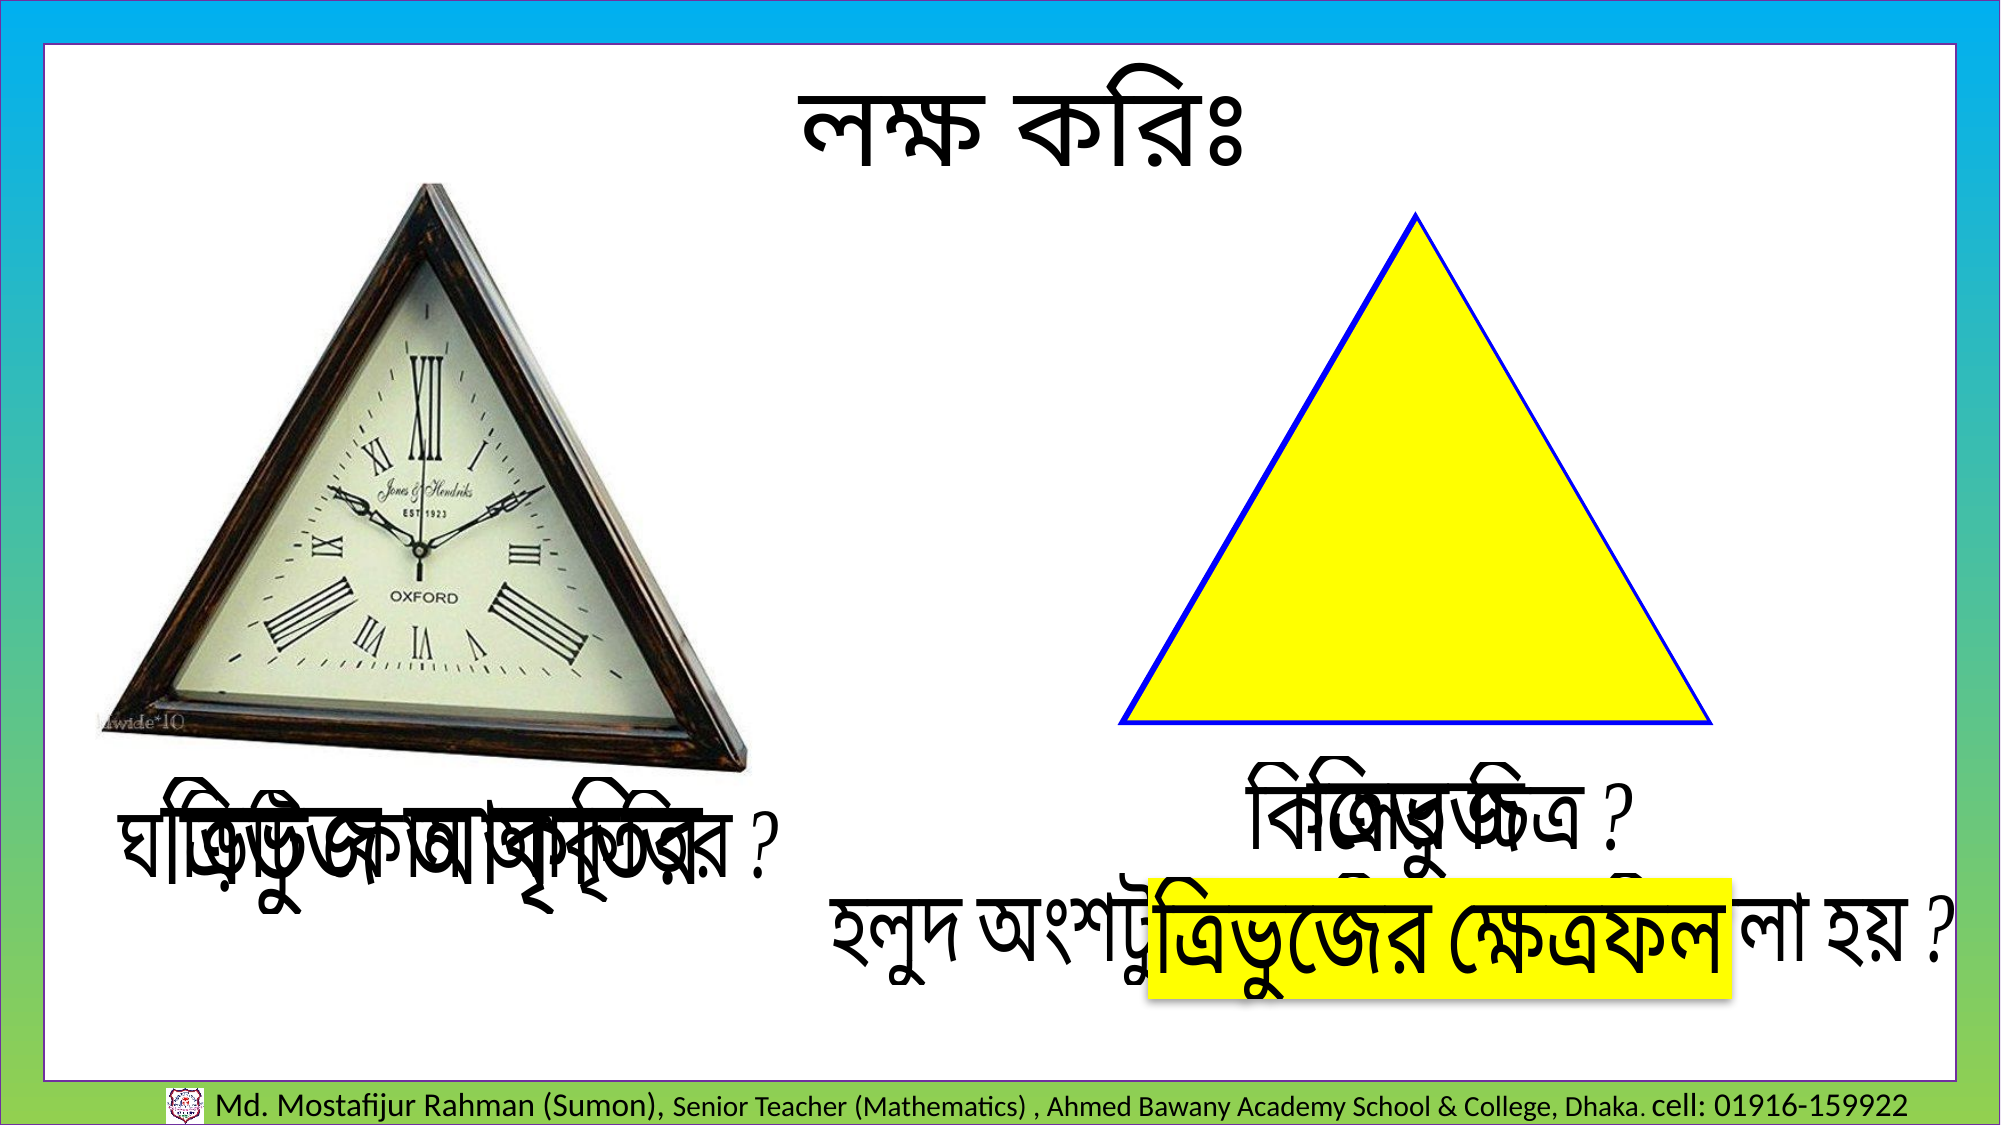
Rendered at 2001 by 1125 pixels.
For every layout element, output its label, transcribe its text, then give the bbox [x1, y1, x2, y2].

picture [77, 73, 784, 902]
picture [166, 1088, 204, 1124]
text_box [1125, 218, 1709, 722]
text_box লক্ষ করিঃ [784, 46, 1266, 197]
